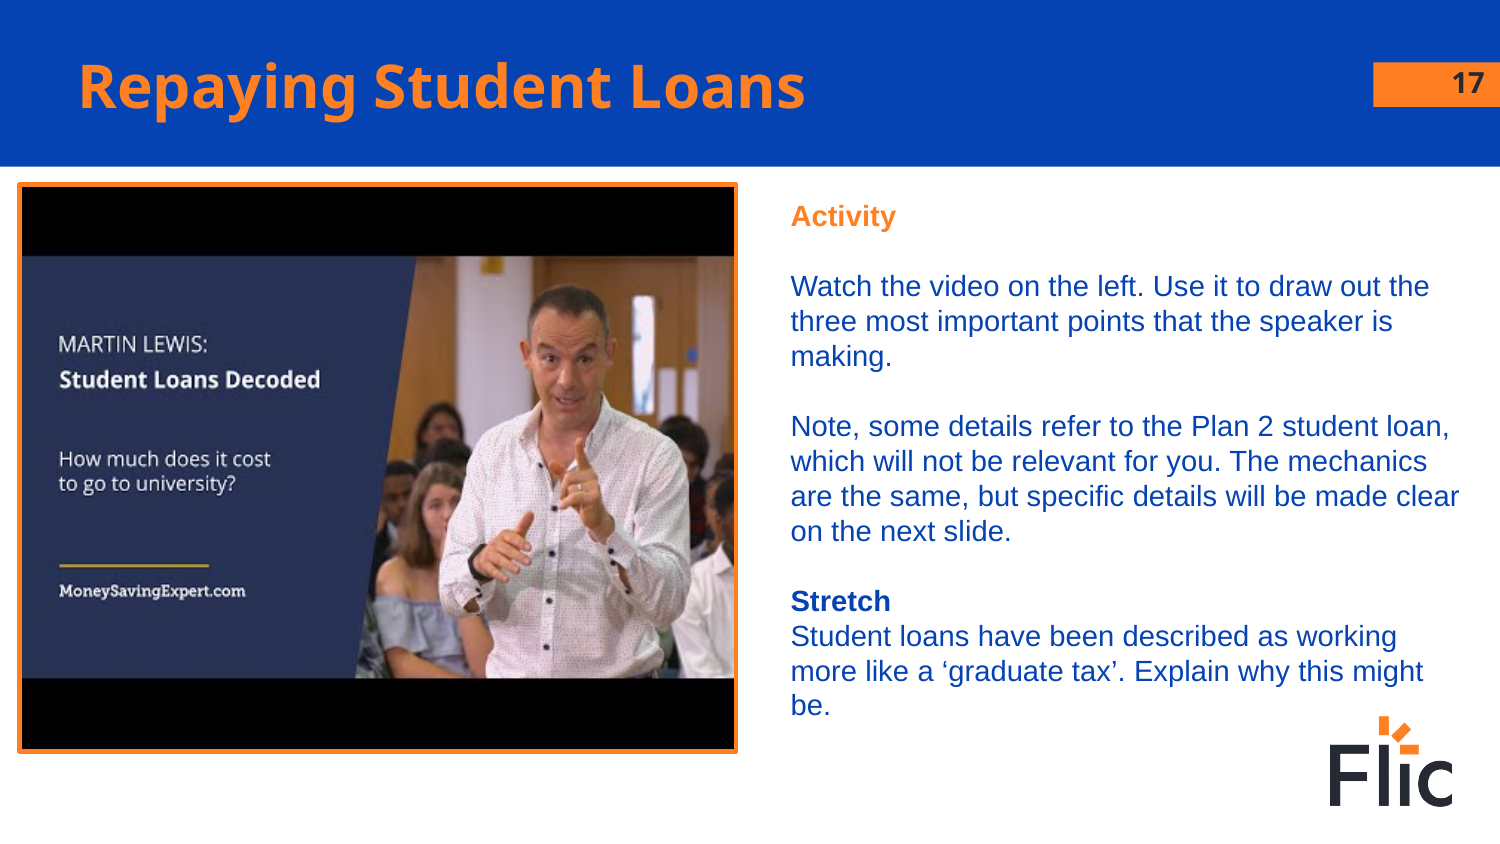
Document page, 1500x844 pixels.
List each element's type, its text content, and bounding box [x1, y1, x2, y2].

slide_number 17 [1410, 49, 1500, 115]
picture [1330, 737, 1452, 807]
text_box Activity Watch the video on the left. Use it to draw out the three most important points that the speaker is making. Note, some details refer to the Plan 2 student loan, which will not be relevant for you. The mechanics are the same, but specific details will be made clear on the next slide. Stretch Student loans have been described as working more like a ‘graduate tax’. Explain why this might be. [775, 182, 1488, 737]
picture [21, 186, 734, 750]
title Repaying Student Loans [62, 41, 998, 127]
